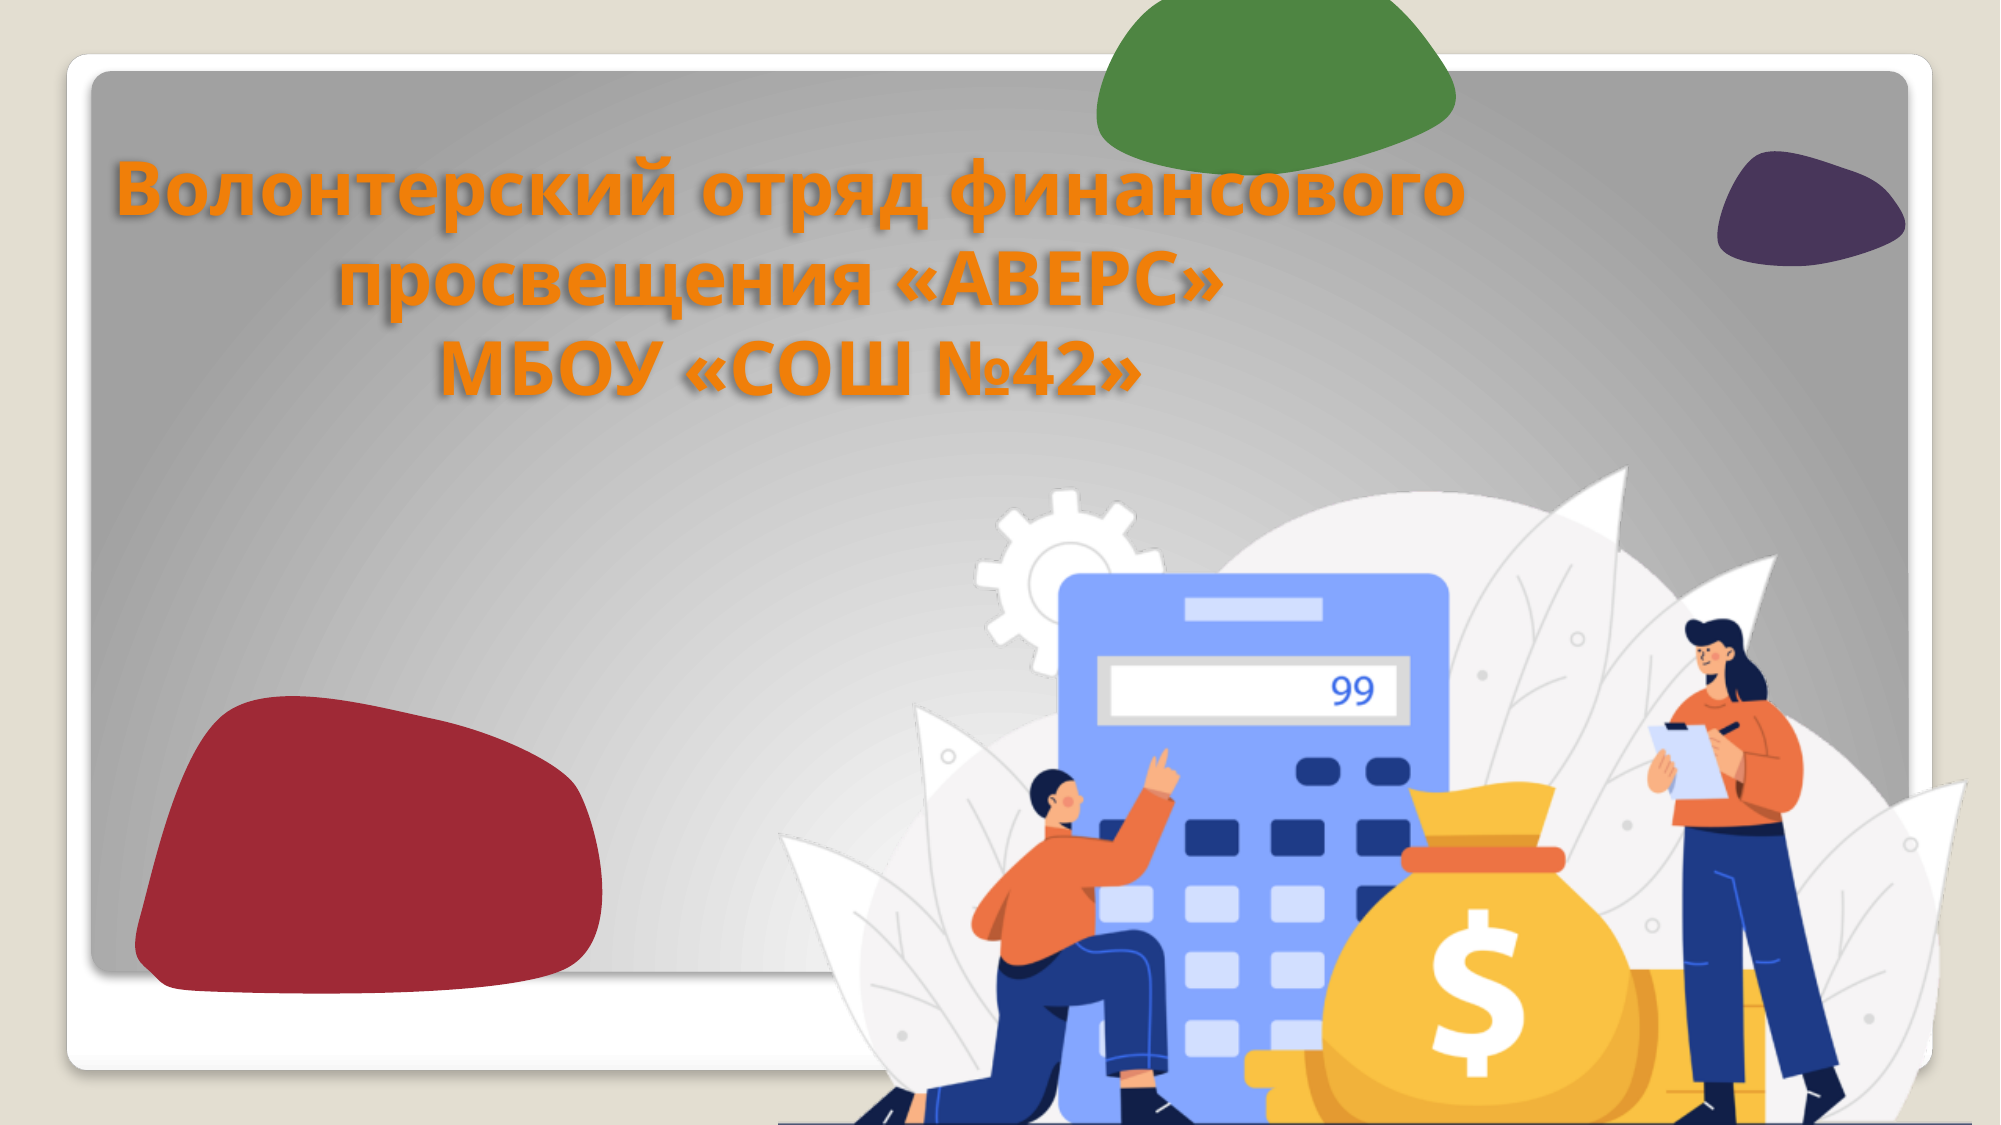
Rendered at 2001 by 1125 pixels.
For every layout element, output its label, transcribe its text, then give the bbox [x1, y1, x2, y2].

title Волонтерский отряд финансового просвещения «АВЕРС» МБОУ «СОШ №42» [41, 26, 1542, 418]
picture [778, 437, 1972, 1125]
